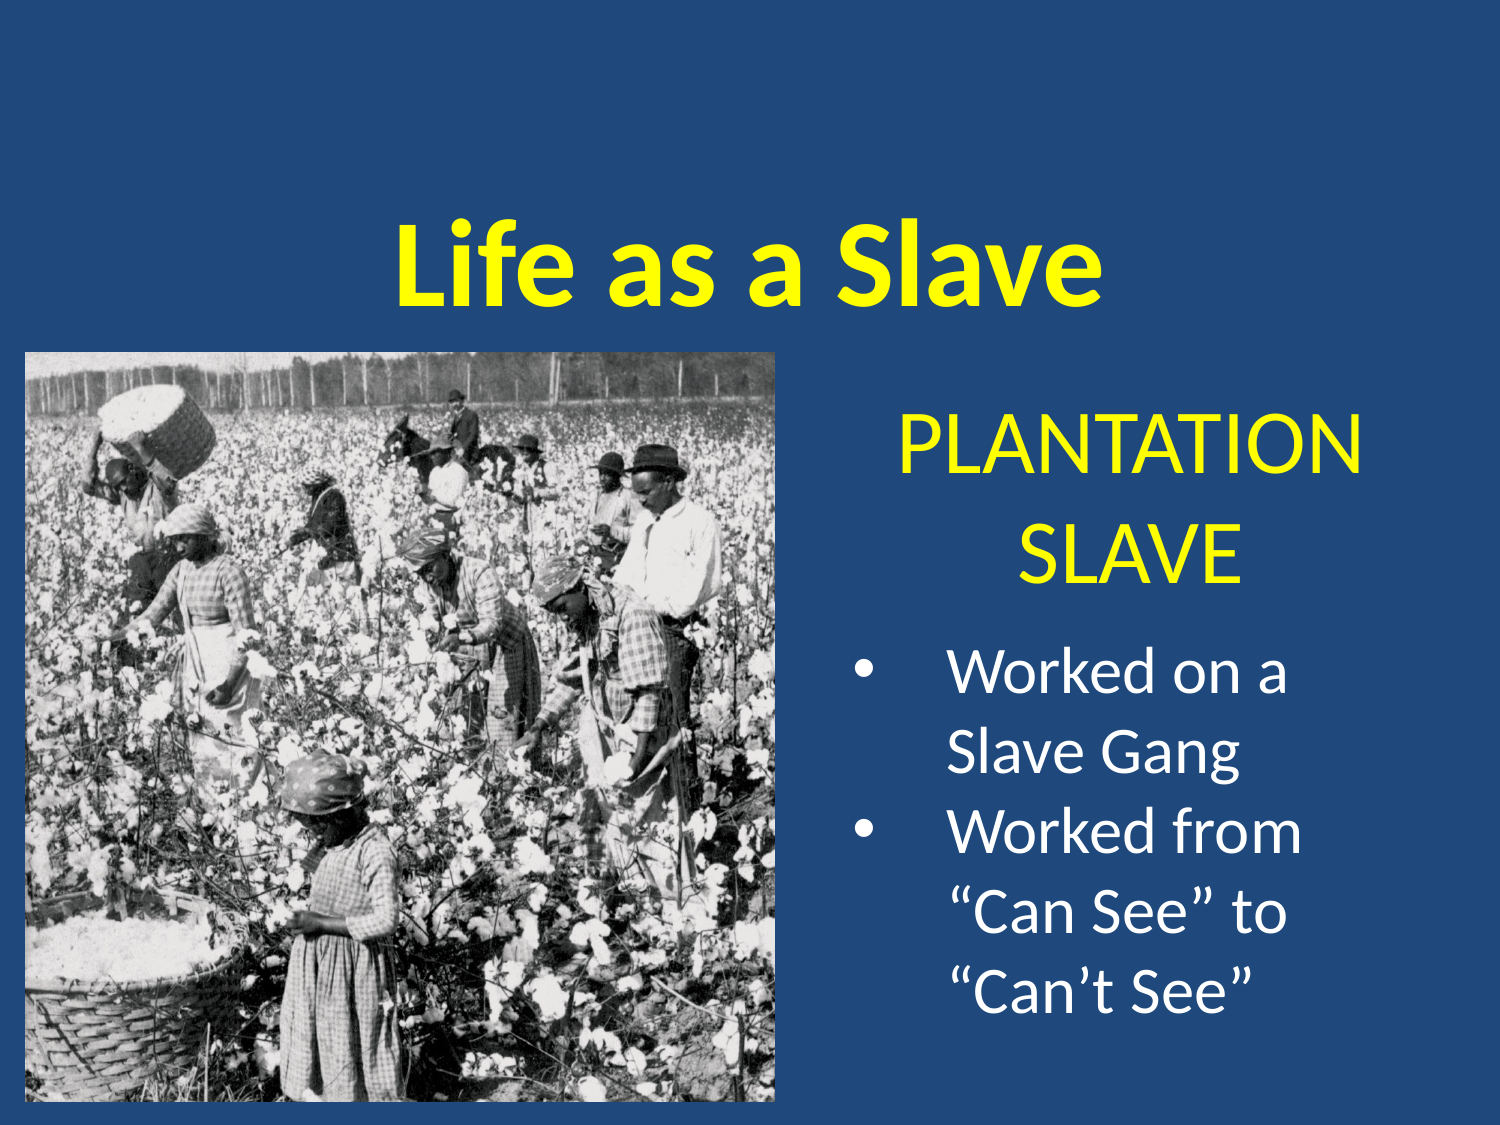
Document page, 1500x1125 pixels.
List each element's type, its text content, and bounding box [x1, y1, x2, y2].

text_box PLANTATION SLAVE Worked on a Slave Gang Worked from “Can See” to “Can’t See” [837, 375, 1425, 1035]
picture [25, 351, 776, 1102]
title Life as a Slave [75, 162, 1425, 350]
